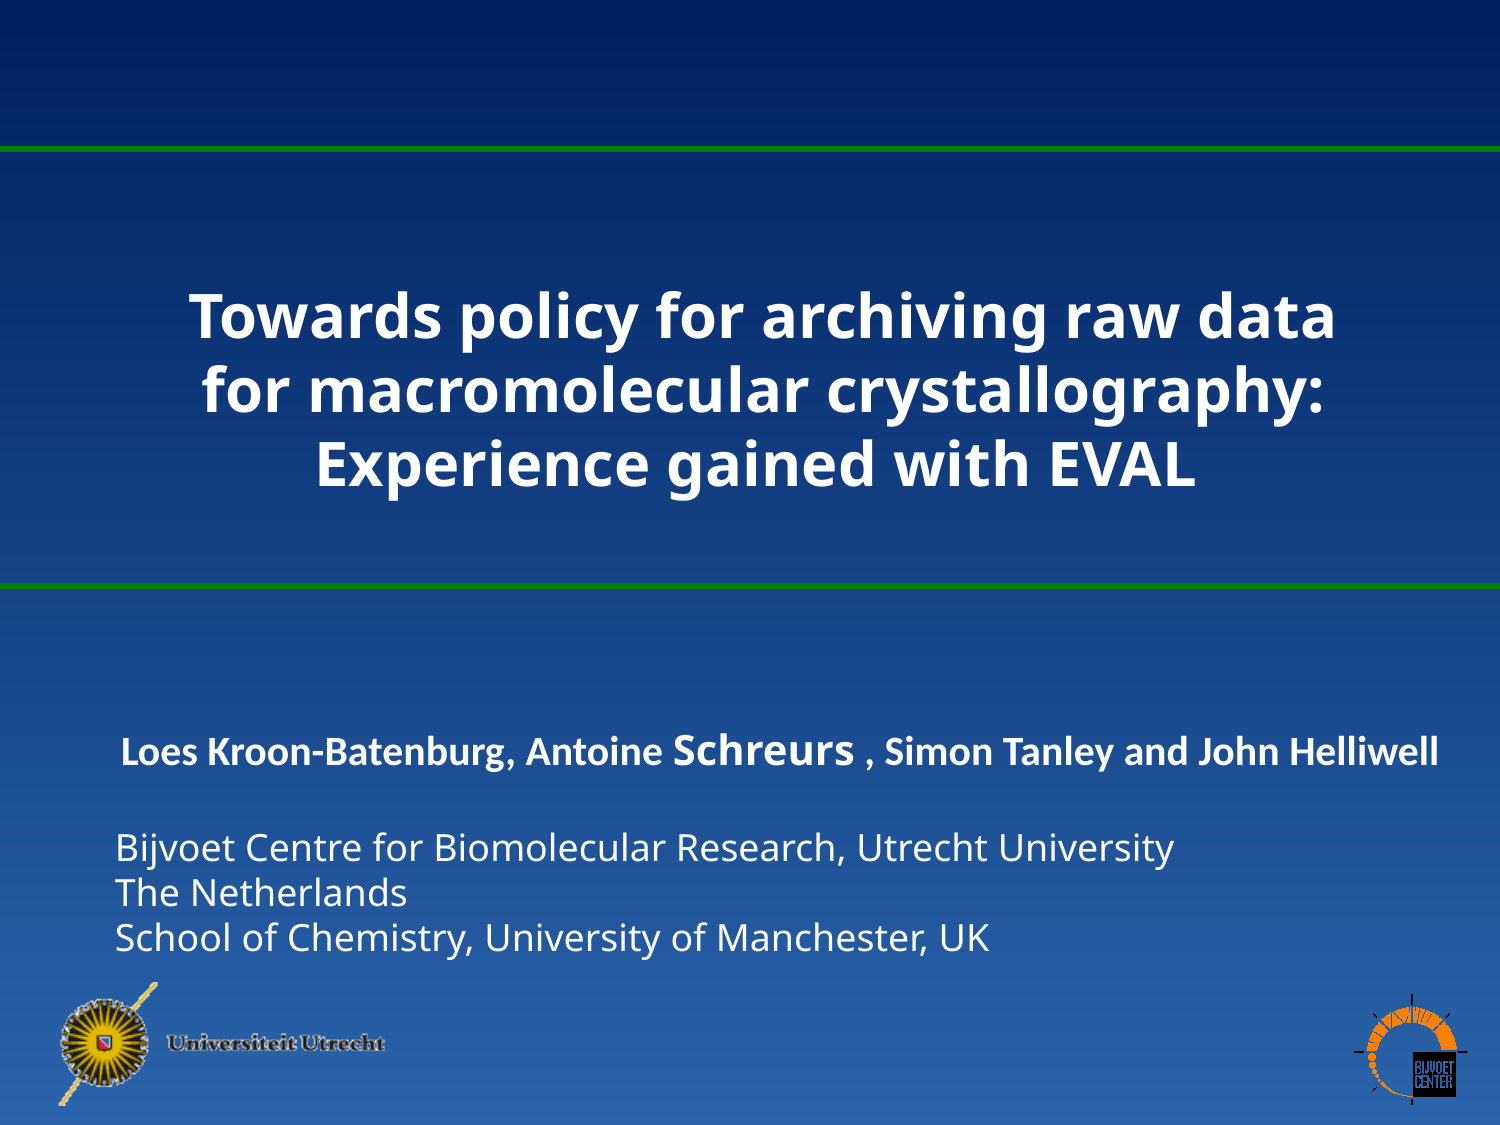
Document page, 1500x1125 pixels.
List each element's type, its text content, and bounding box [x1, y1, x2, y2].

picture [0, 982, 521, 1107]
picture [1354, 994, 1469, 1107]
title Towards policy for archiving raw data for macromolecular crystallography: Experience gained with EVAL [126, 267, 1402, 509]
text_box Bijvoet Centre for Biomolecular Research, Utrecht University The Netherlands School of Chemistry, University of Manchester, UK [100, 816, 1388, 967]
text_box Loes Kroon-Batenburg, Antoine Schreurs , Simon Tanley and John Helliwell [106, 716, 1455, 781]
